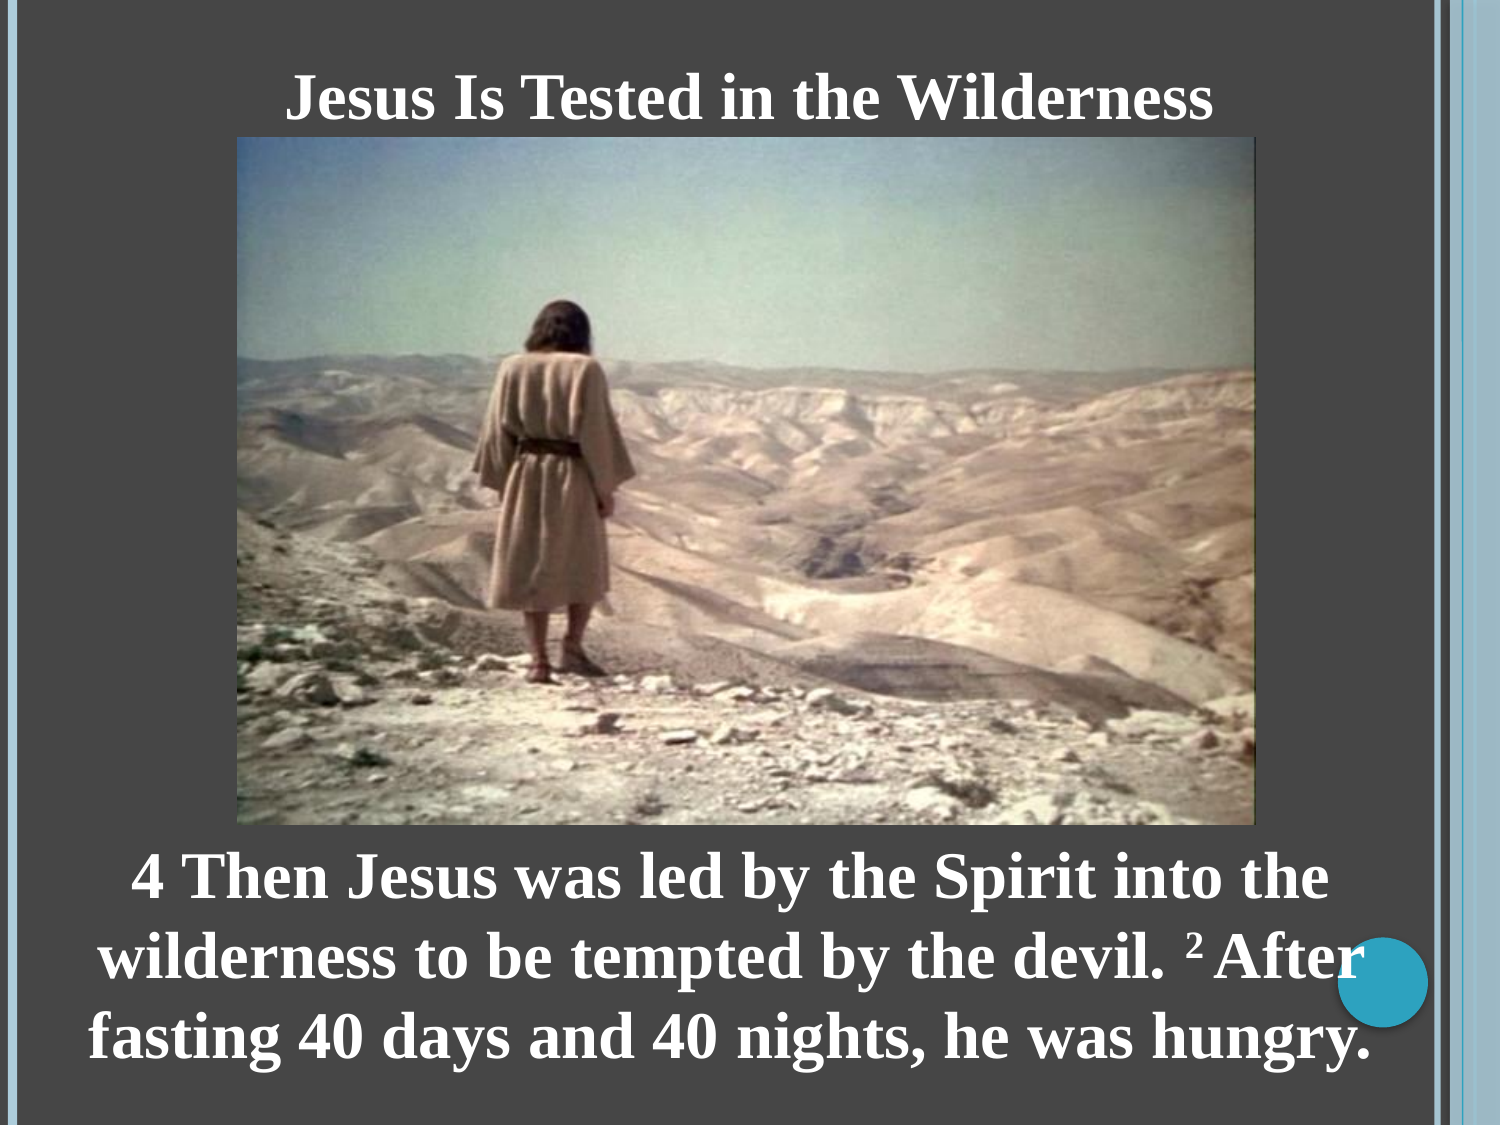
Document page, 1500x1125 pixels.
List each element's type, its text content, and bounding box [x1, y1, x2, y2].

title Jesus Is Tested in the Wilderness [75, 45, 1425, 138]
text_box 4 Then Jesus was led by the Spirit into the wilderness to be tempted by the devil. 2 After fasting 40 days and 40 nights, he was hungry. [49, 825, 1413, 1088]
picture [236, 136, 1257, 826]
